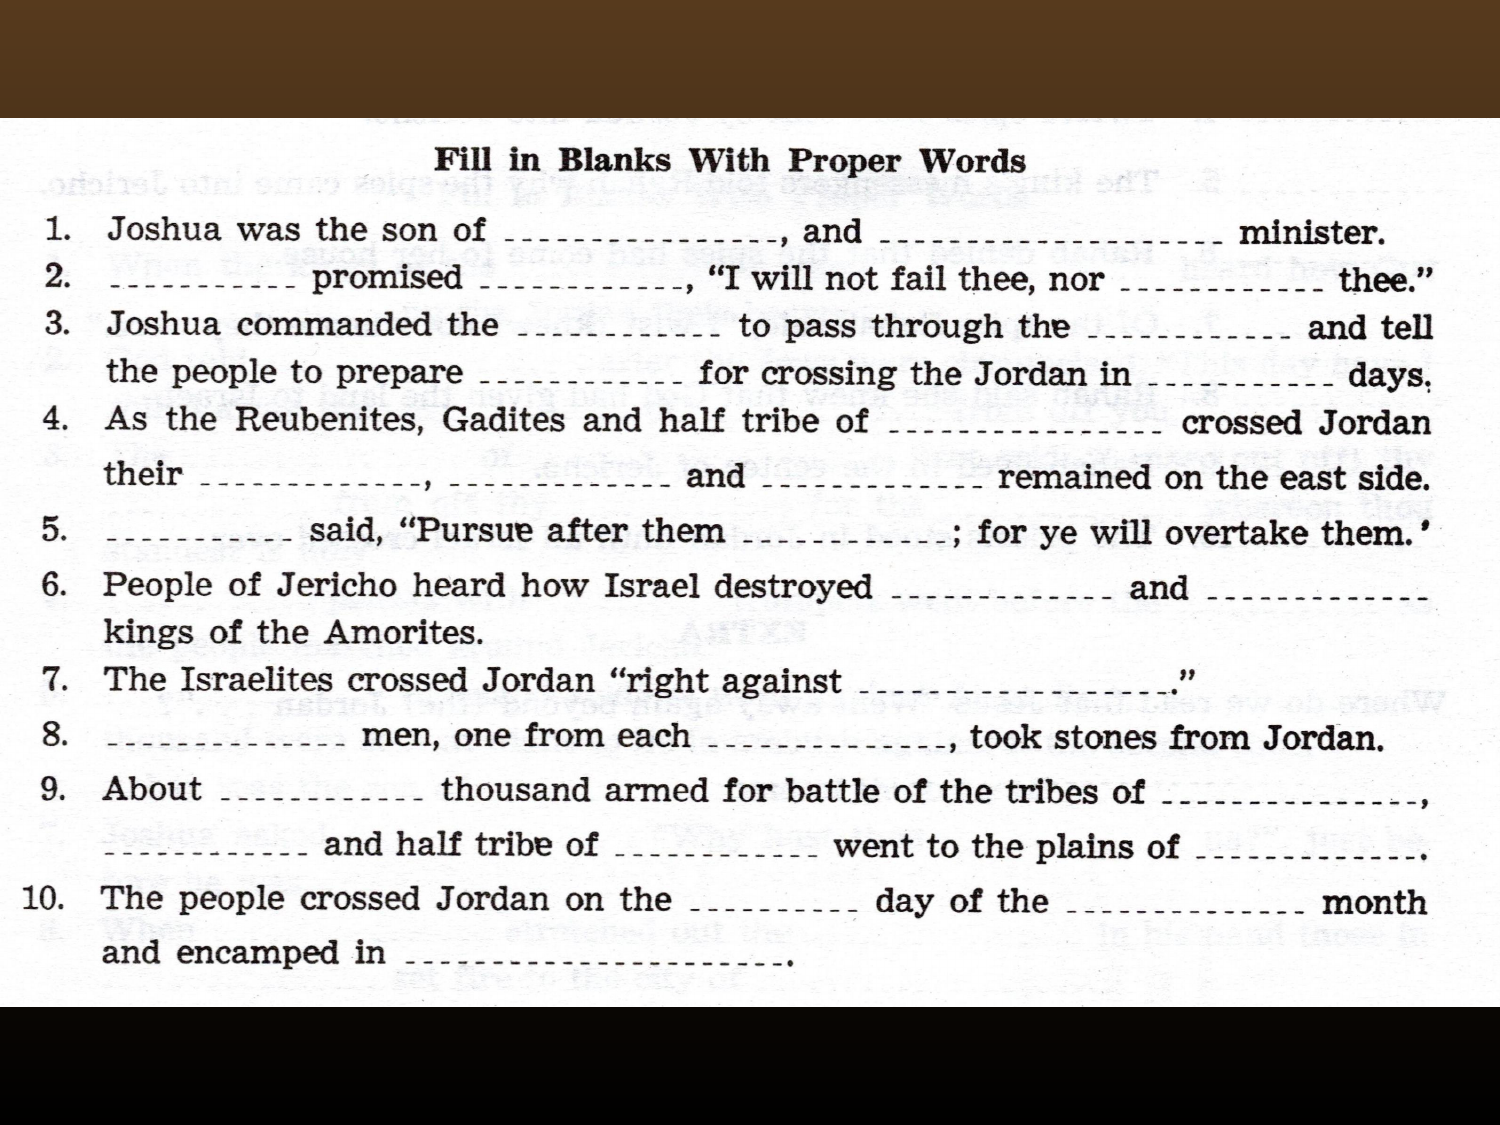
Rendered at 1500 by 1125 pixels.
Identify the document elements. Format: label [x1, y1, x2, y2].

picture [0, 117, 1500, 1008]
